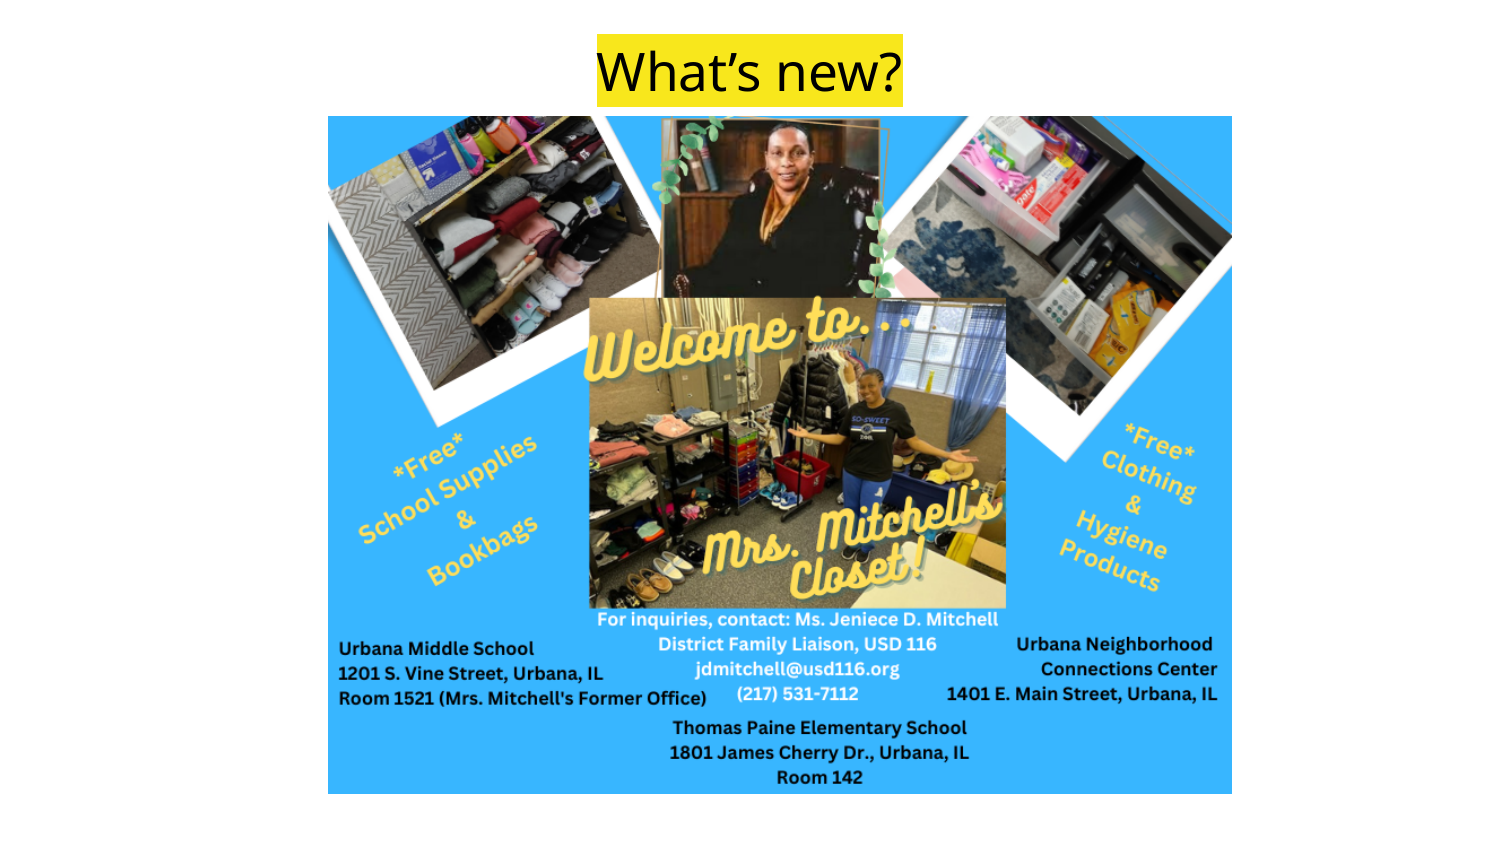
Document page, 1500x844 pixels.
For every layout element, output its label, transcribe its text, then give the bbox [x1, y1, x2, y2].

picture [328, 116, 1232, 794]
title What’s new? [51, 23, 1449, 117]
